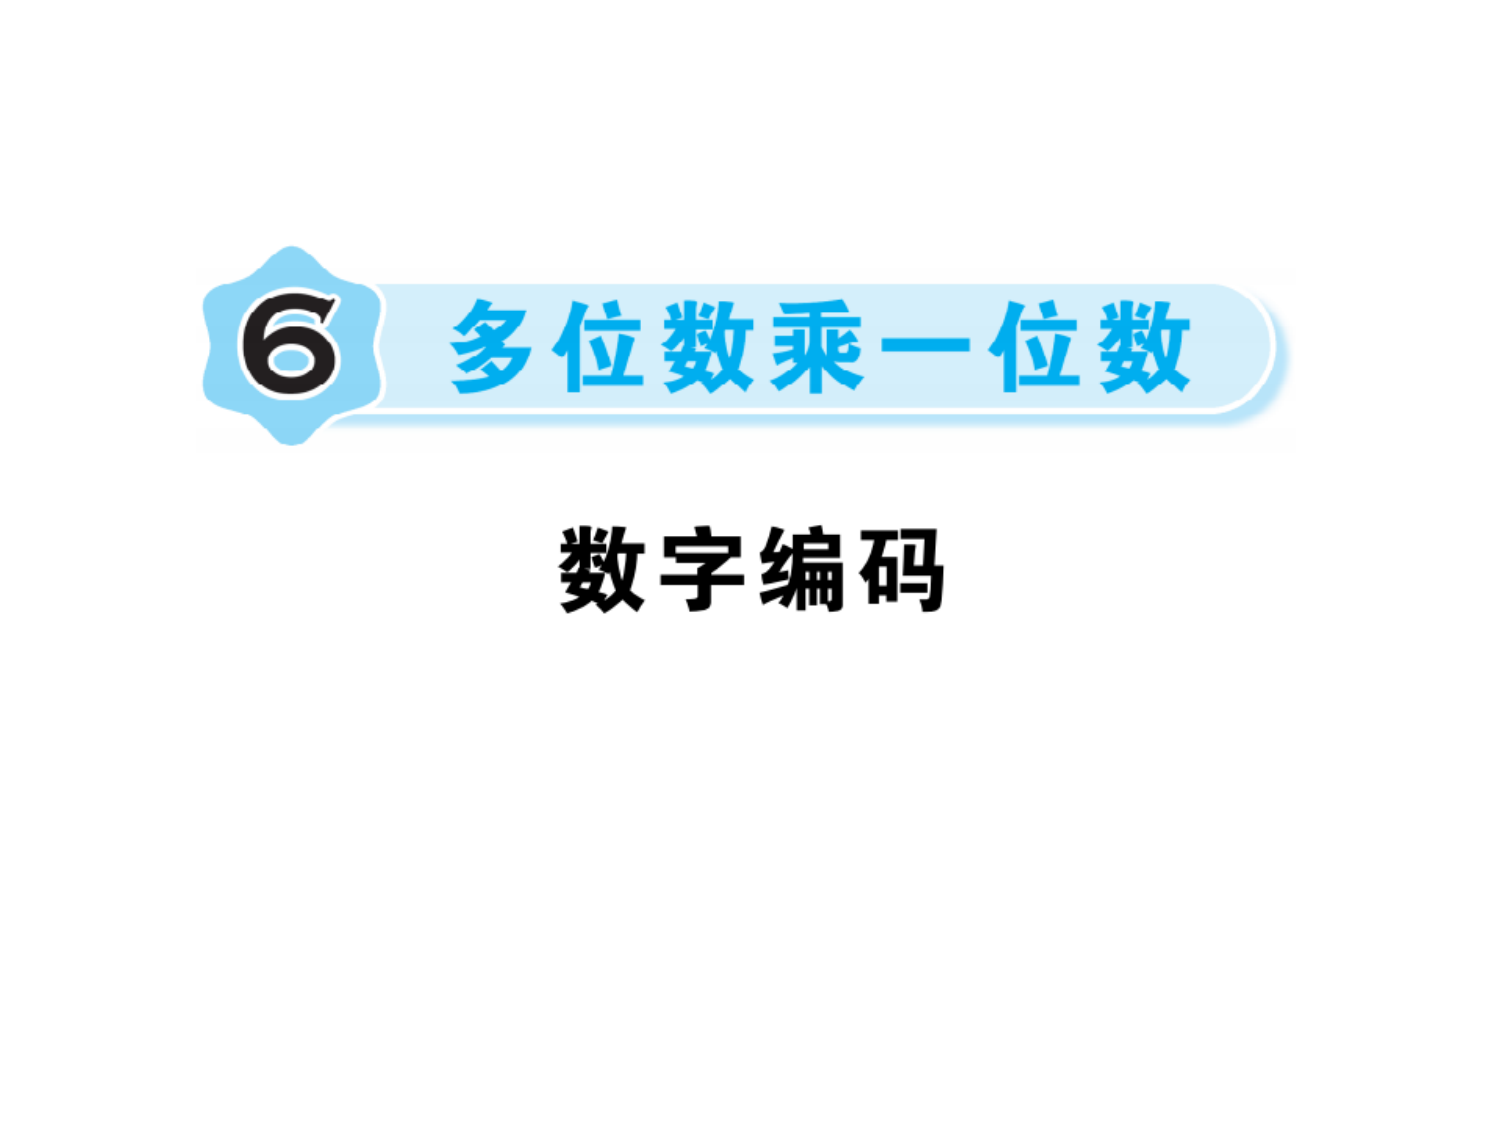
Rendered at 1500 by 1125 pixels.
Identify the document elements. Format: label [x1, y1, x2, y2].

picture [547, 502, 953, 623]
picture [182, 231, 1310, 460]
